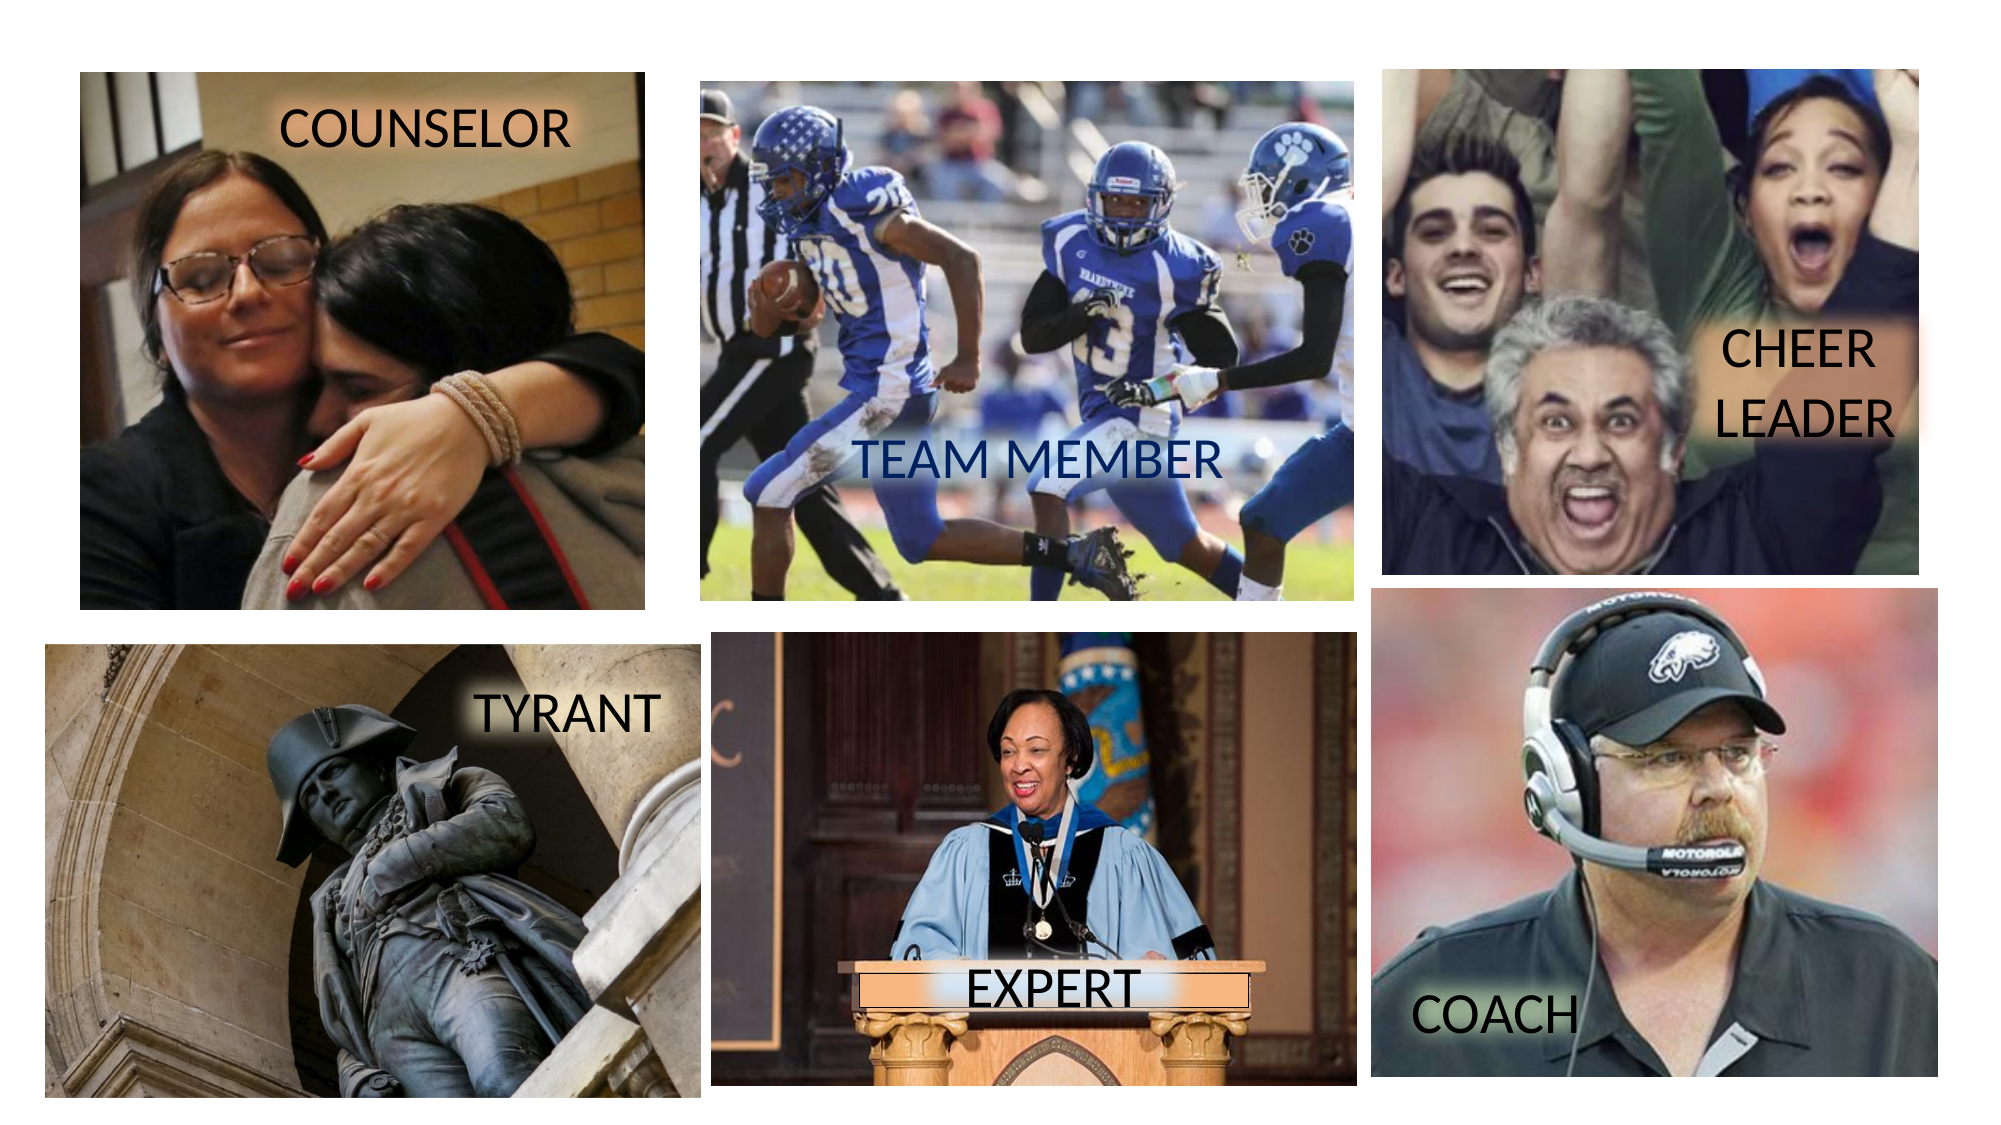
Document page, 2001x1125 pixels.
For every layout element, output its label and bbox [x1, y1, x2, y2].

text_box [80, 72, 645, 610]
picture [711, 632, 1357, 1086]
text_box [700, 81, 1354, 601]
text_box [1382, 69, 1938, 575]
text_box [1370, 588, 1938, 1077]
text_box [45, 644, 701, 1098]
